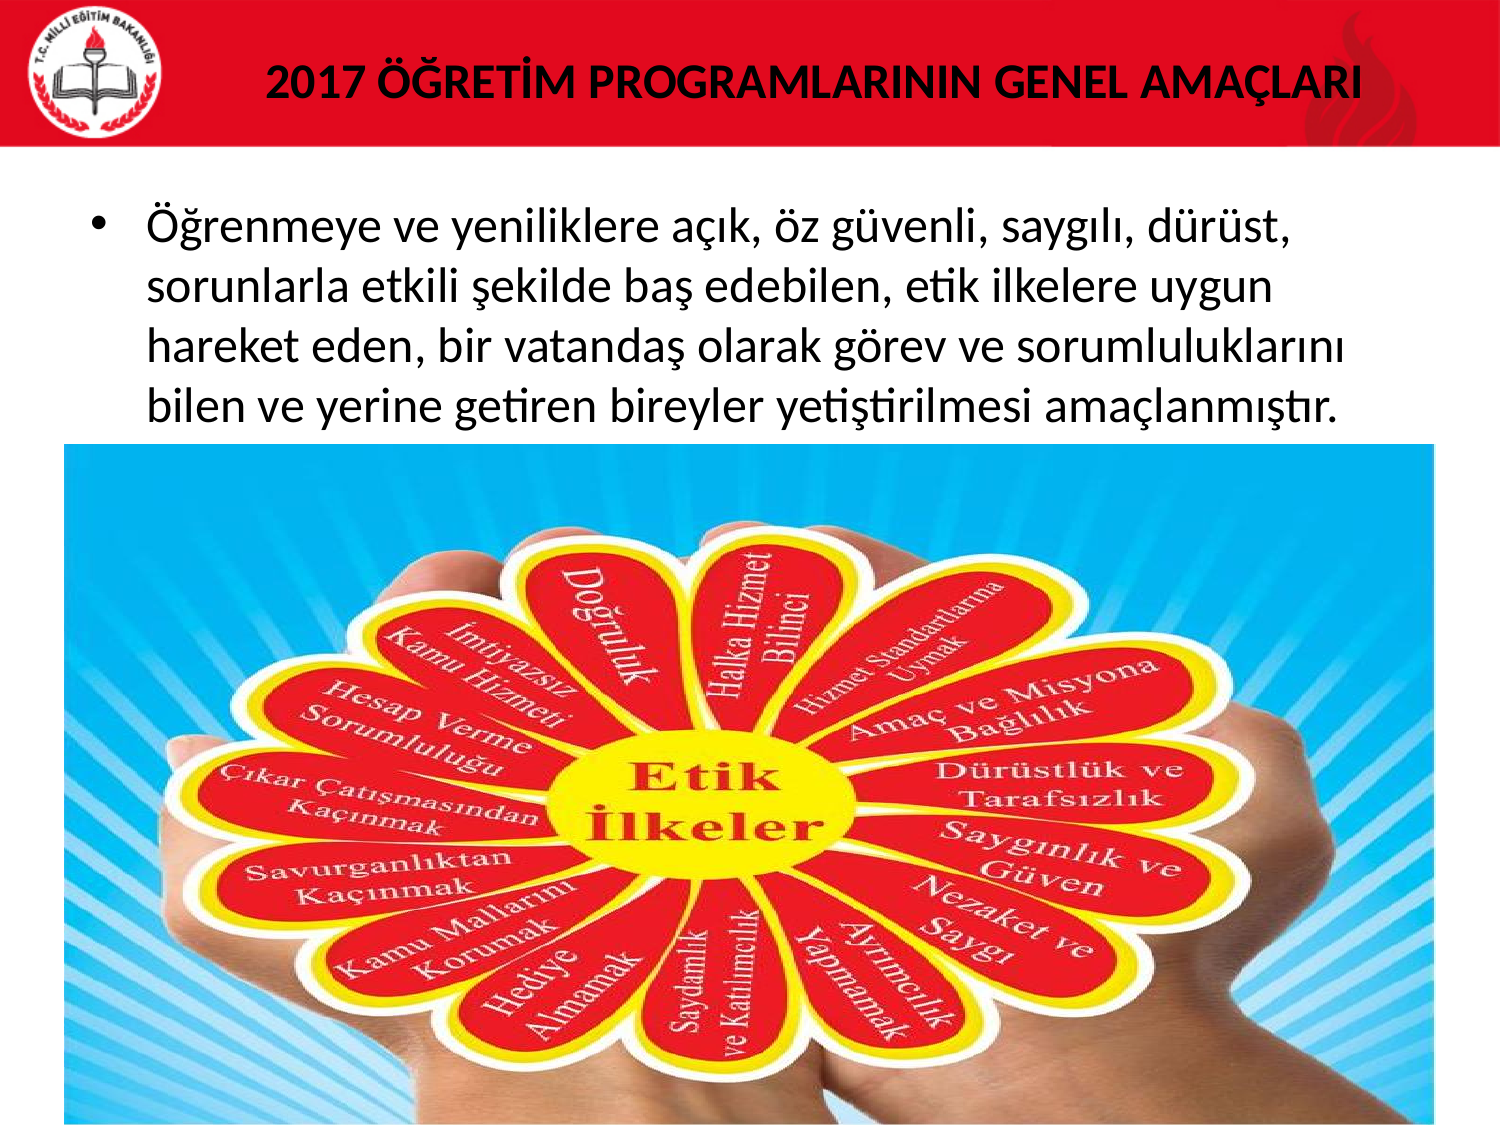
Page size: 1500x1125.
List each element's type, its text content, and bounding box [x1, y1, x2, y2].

list Öğrenmeye ve yeniliklere açık, öz güvenli, saygılı, dürüst, sorunlarla etkili şekilde baş edebilen, etik ilkelere uygun hareket eden, bir vatandaş olarak görev ve sorumluluklarını bilen ve yerine getiren bireyler yetiştirilmesi amaçlanmıştır. [74, 184, 1426, 442]
text_box 2017 ÖĞRETİM PROGRAMLARININ GENEL AMAÇLARI [218, 41, 1412, 116]
picture [0, 0, 1500, 1125]
